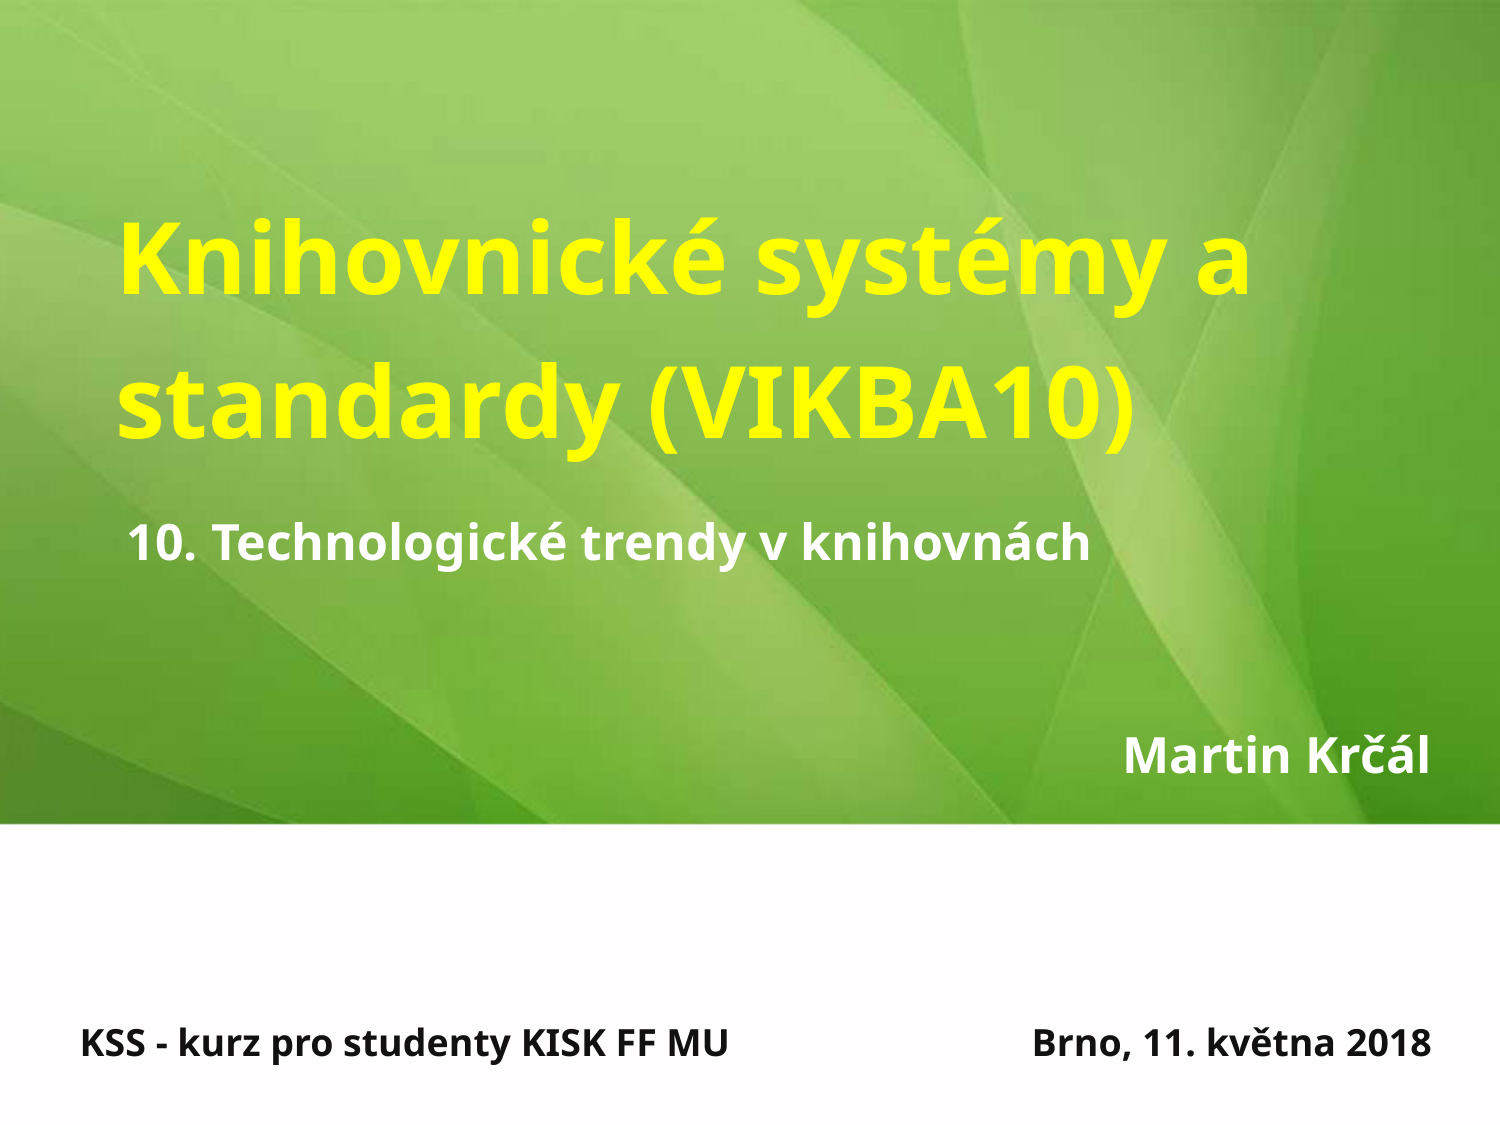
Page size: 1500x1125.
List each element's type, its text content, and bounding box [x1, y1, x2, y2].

text_box Brno, 11. května 2018 [868, 1011, 1447, 1072]
text_box KSS - kurz pro studenty KISK FF MU [64, 1011, 868, 1072]
text_box 10. Technologické trendy v knihovnách [112, 503, 1447, 579]
title Knihovnické systémy a standardy (VIKBA10) [100, 78, 1459, 551]
subtitle Martin Krčál [844, 716, 1447, 788]
picture [0, 0, 1500, 1125]
